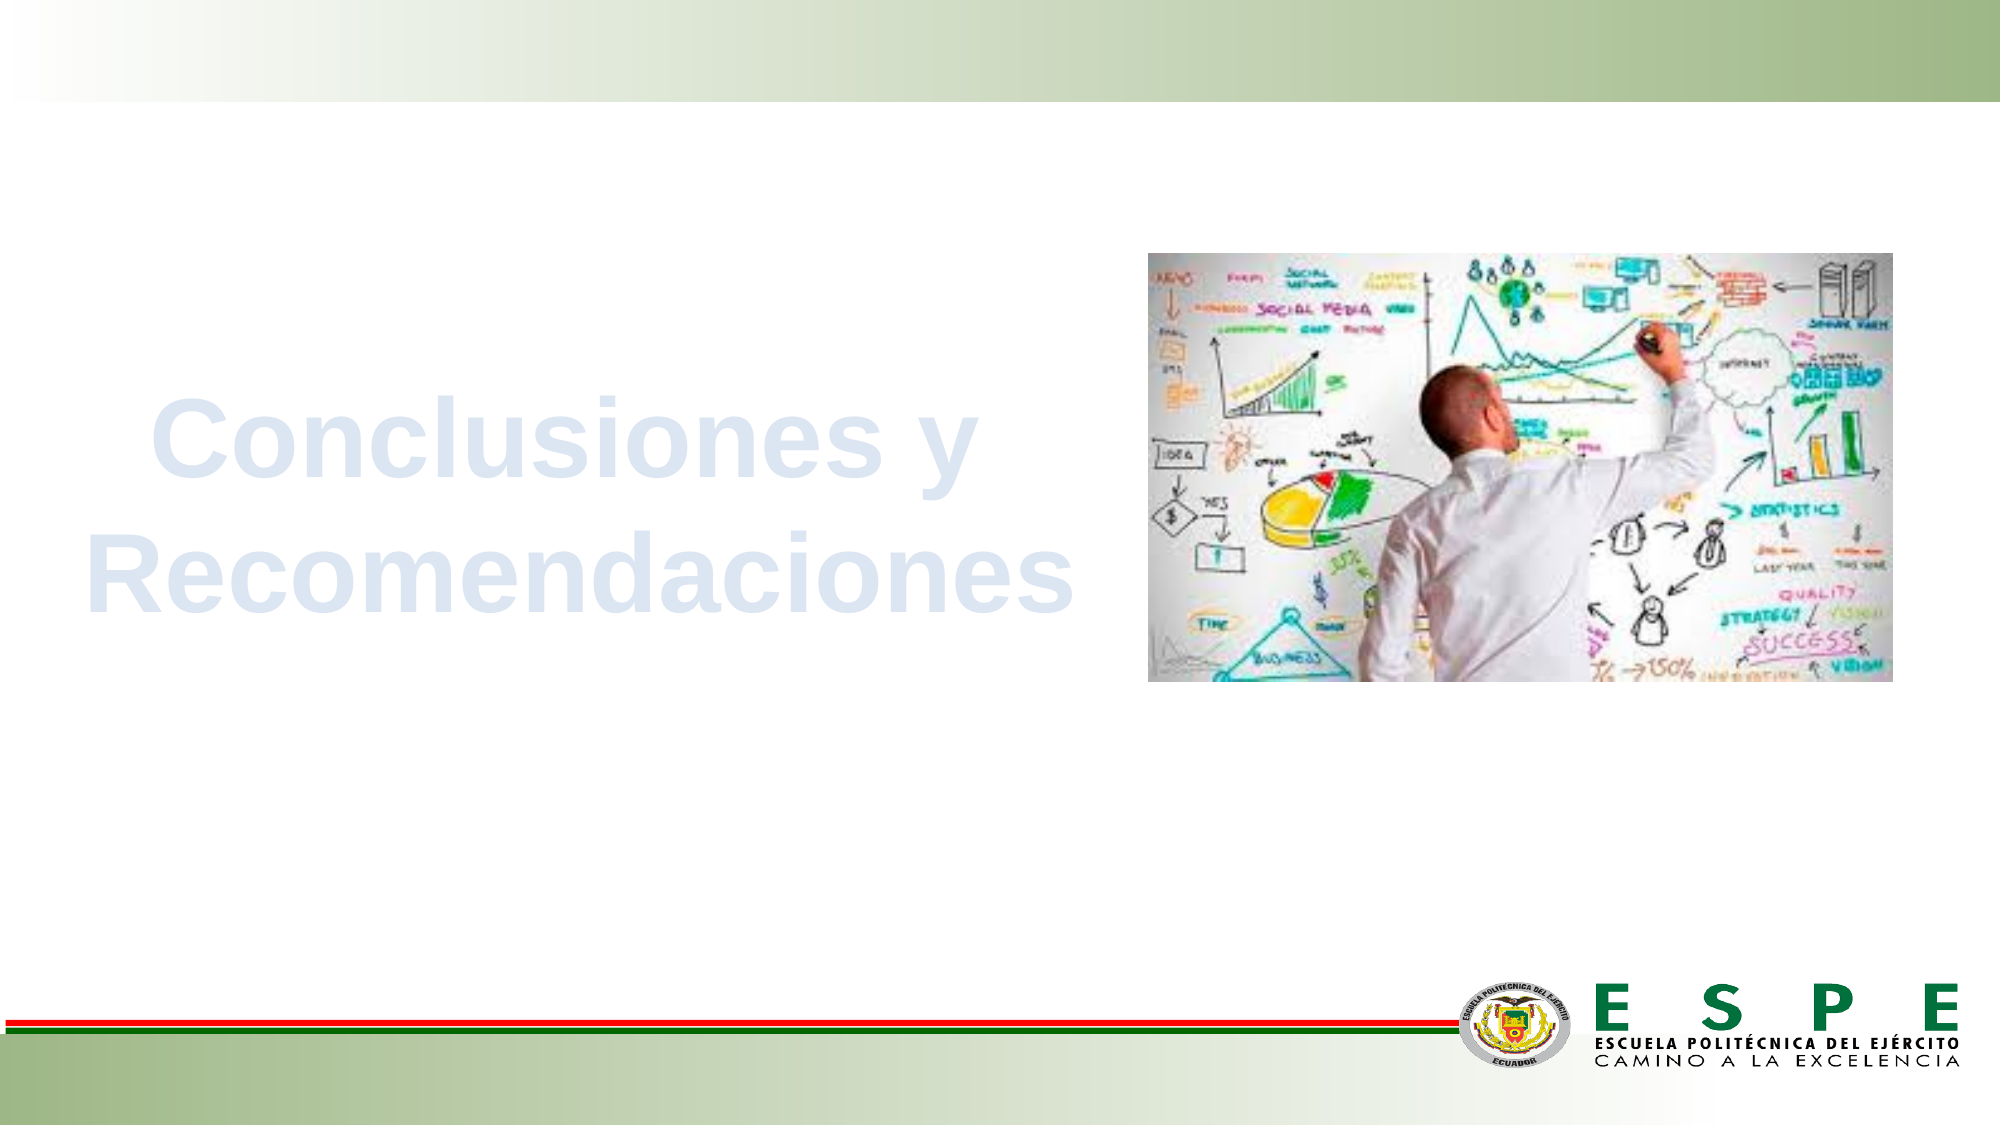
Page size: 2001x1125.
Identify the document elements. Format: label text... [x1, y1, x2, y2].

picture [1147, 253, 1893, 682]
text_box Conclusiones y Recomendaciones [68, 356, 1093, 642]
picture [1409, 964, 2000, 1093]
